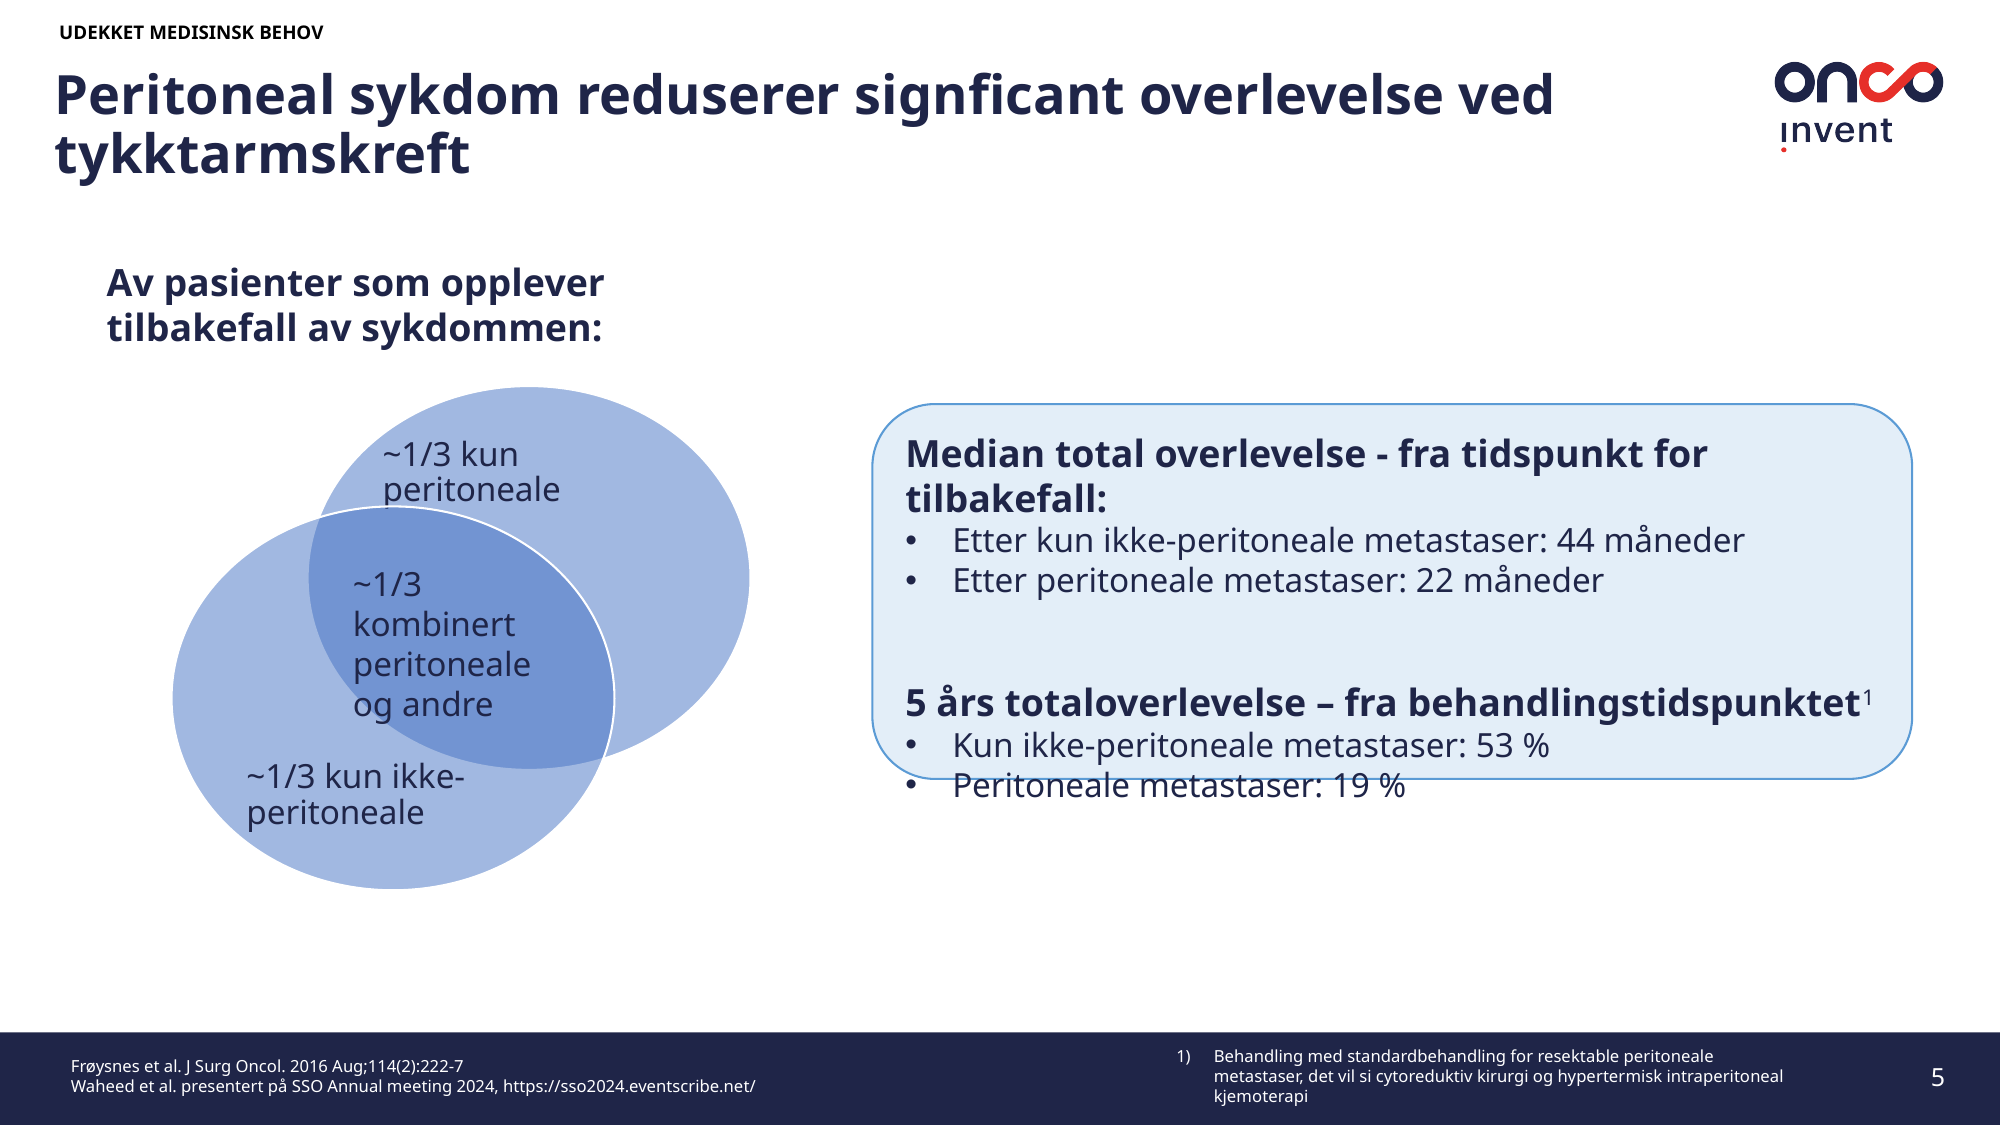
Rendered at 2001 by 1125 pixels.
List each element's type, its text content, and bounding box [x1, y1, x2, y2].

text_box UDEKKET MEDISINSK BEHOV [59, 23, 1691, 68]
text_box Behandling med standardbehandling for resektable peritoneale metastaser, det vil si cytoreduktiv kirurgi og hypertermisk intraperitoneal kjemoterapi [1176, 1046, 1805, 1106]
text_box Frøysnes et al. J Surg Oncol. 2016 Aug;114(2):222-7 Waheed et al. presentert på SSO Annual meeting 2024, https://sso2024.eventscribe.net/ [70, 1037, 790, 1114]
text_box Median total overlevelse - fra tidspunkt for tilbakefall: Etter kun ikke-peritoneale metastaser: 44 måneder Etter peritoneale metastaser: 22 måneder 5 års totaloverlevelse – fra behandlingstidspunktet1 Kun ikke-peritoneale metastaser: 53 % Peritoneale metastaser: 19 % [871, 403, 1914, 780]
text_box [171, 298, 857, 870]
text_box Av pasienter som opplever tilbakefall av sykdommen: [91, 251, 639, 357]
text_box Peritoneal sykdom reduserer signficant overlevelse ved tykktarmskreft [54, 60, 1791, 183]
picture [1772, 59, 1945, 154]
slide_number 5 [1870, 1048, 1945, 1109]
